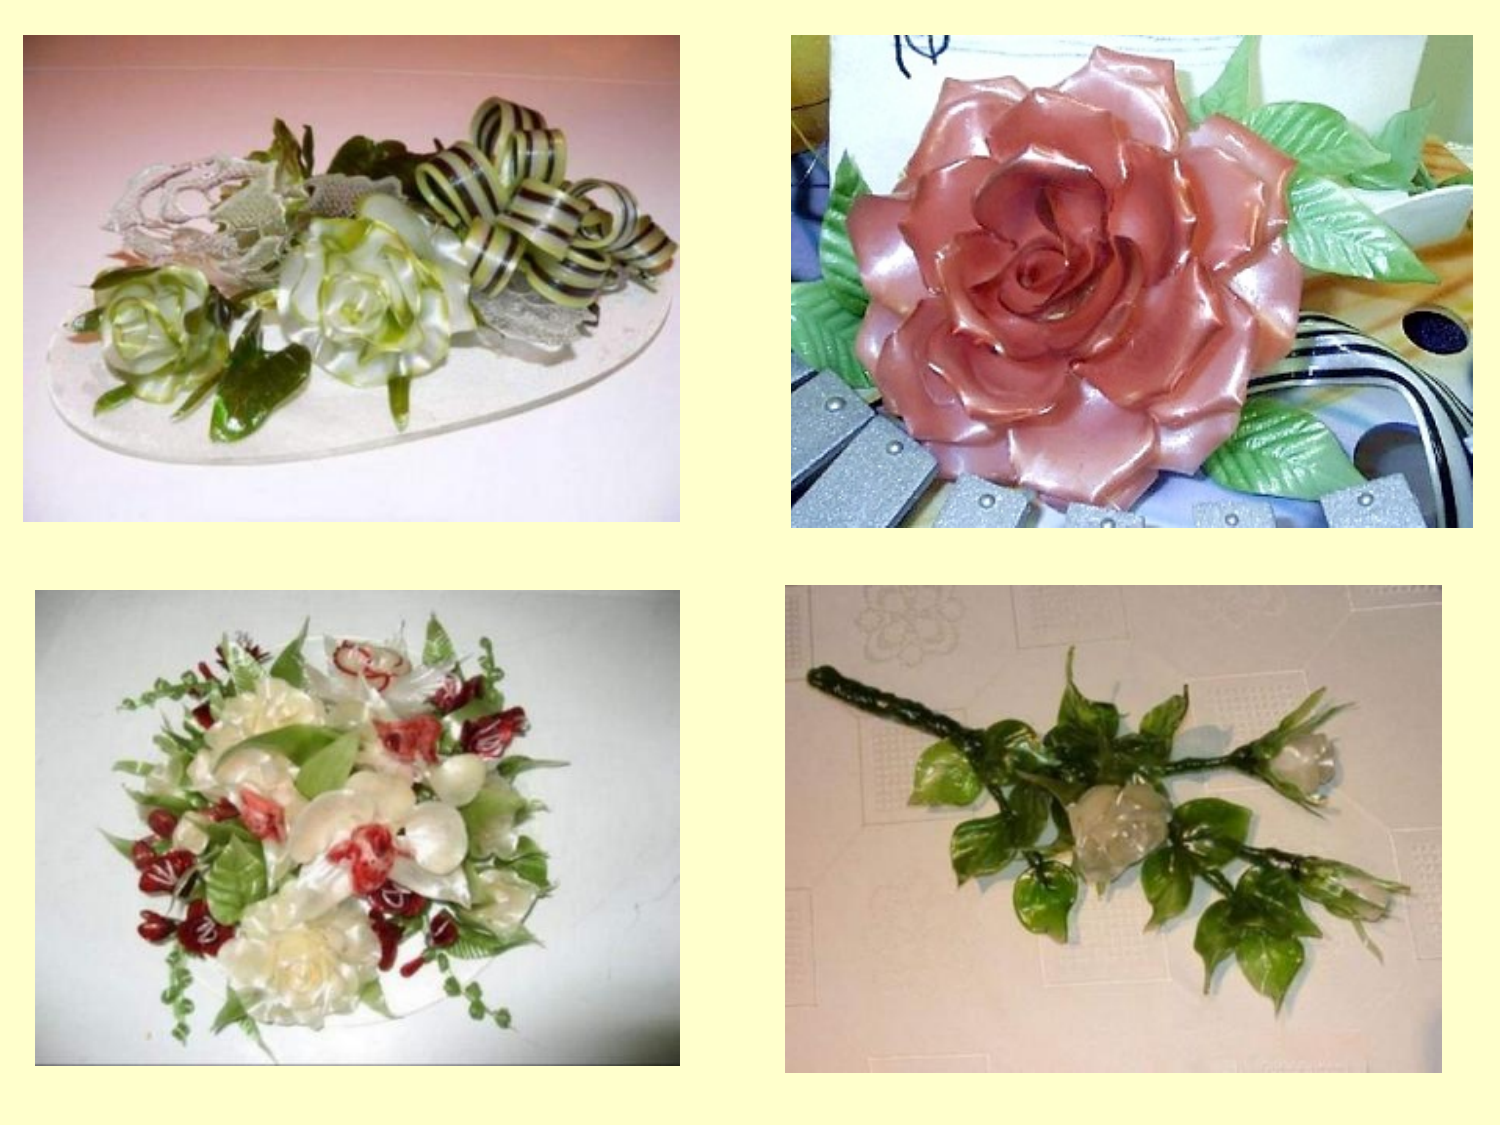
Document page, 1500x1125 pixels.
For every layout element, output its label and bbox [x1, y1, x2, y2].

picture [791, 34, 1473, 528]
picture [34, 590, 680, 1066]
picture [784, 585, 1442, 1074]
picture [23, 34, 680, 523]
